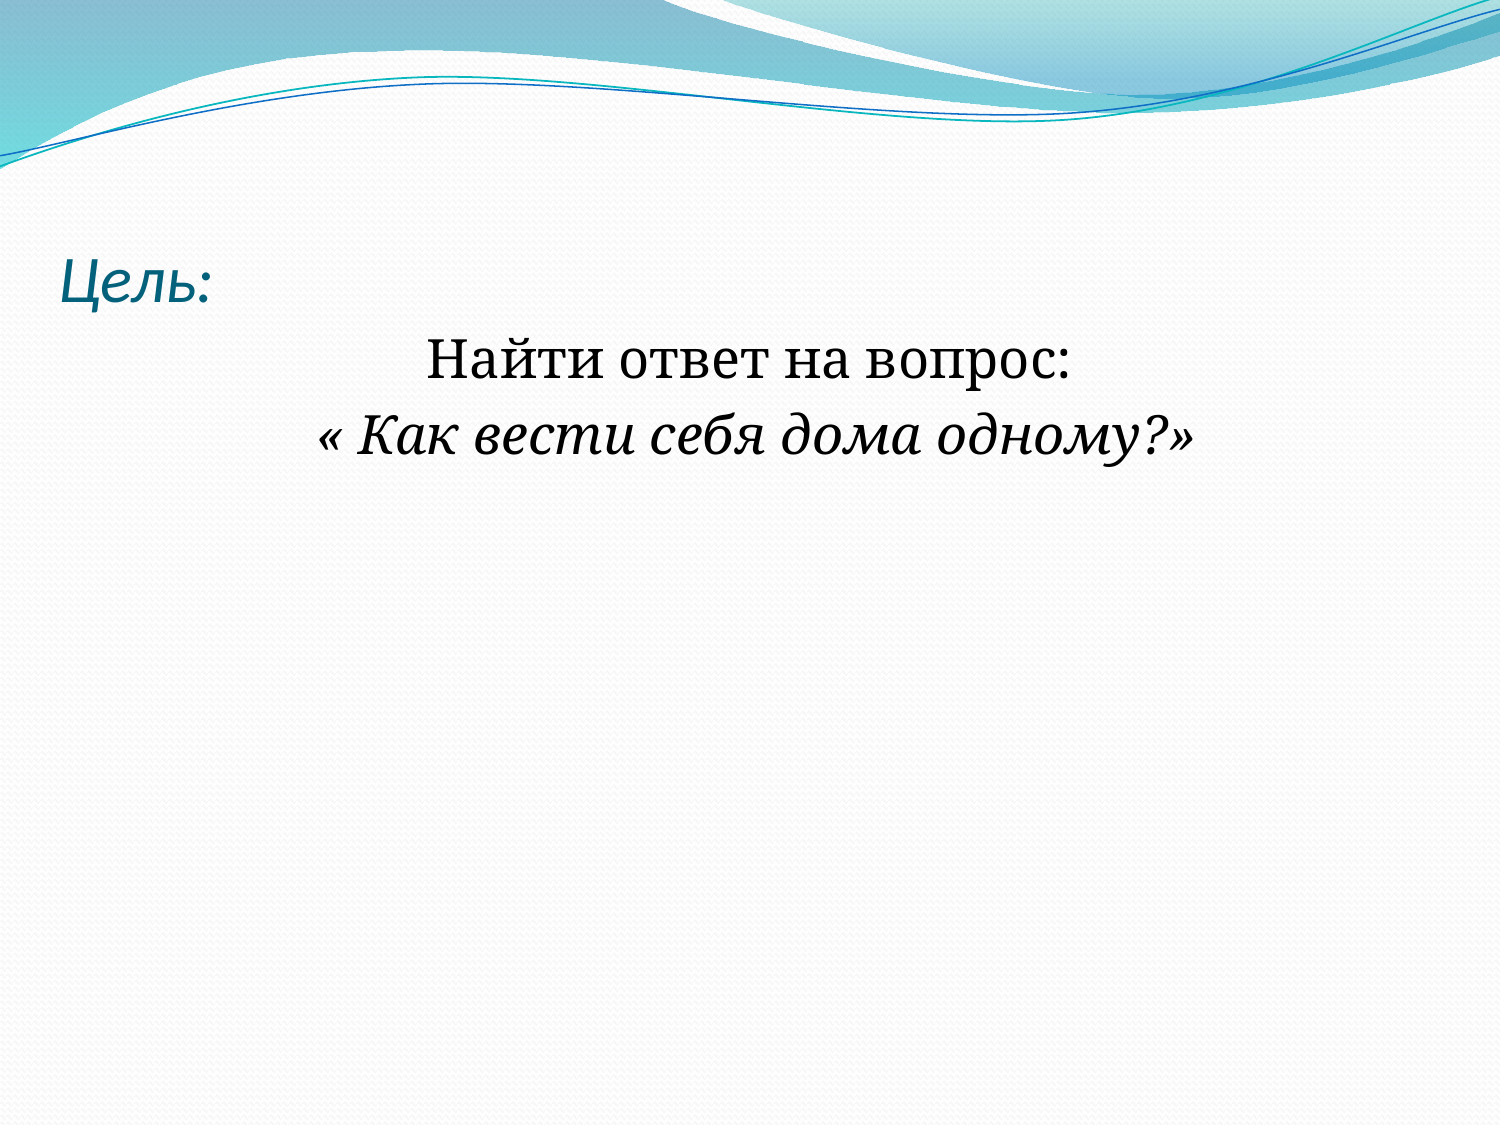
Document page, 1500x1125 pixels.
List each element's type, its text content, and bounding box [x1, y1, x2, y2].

title Цель: [58, 128, 1409, 317]
list Найти ответ на вопрос: « Как вести себя дома одному?» [75, 317, 1425, 1038]
